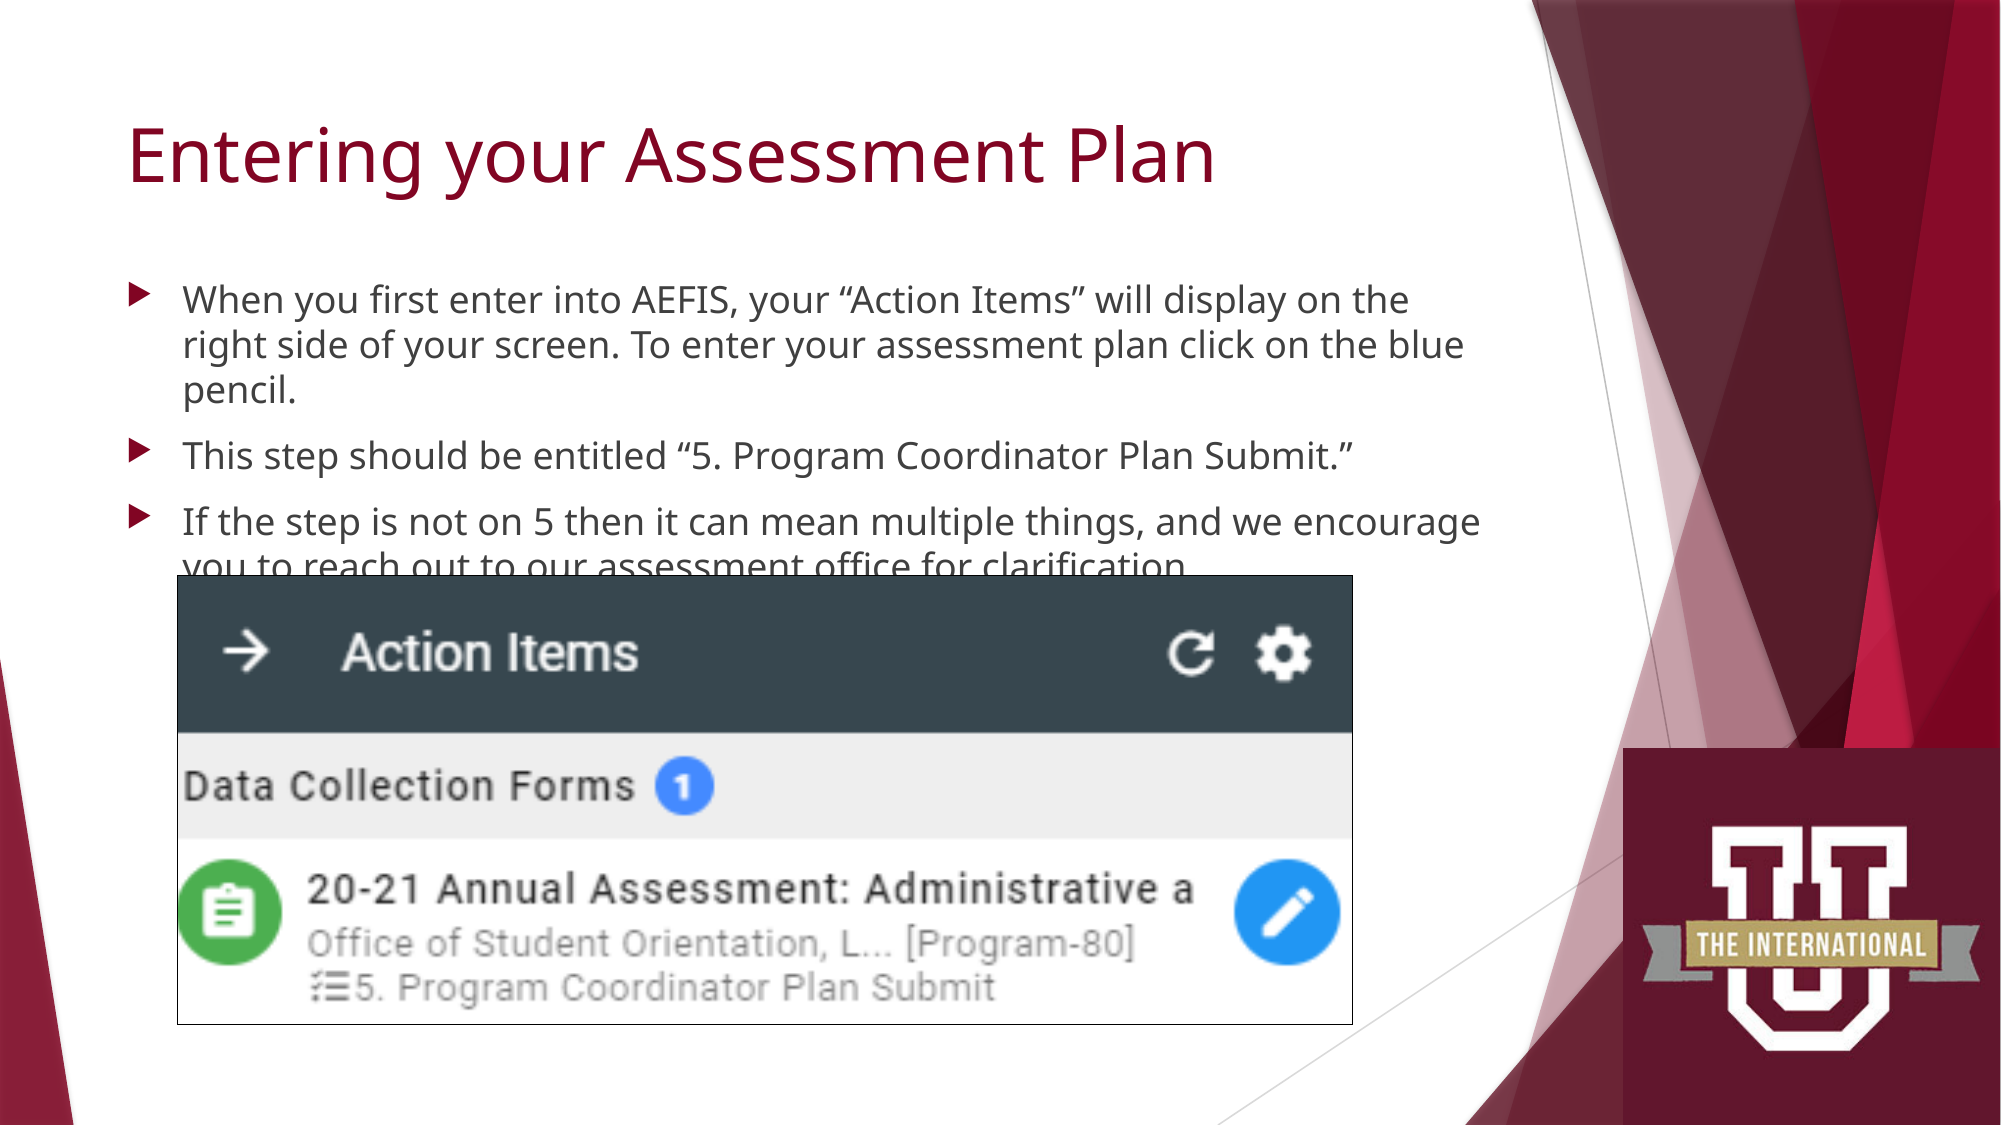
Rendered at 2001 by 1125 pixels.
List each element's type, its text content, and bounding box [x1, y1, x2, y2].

title Entering your Assessment Plan [111, 99, 1522, 216]
list When you first enter into AEFIS, your “Action Items” will display on the right side of your screen. To enter your assessment plan click on the blue pencil. This step should be entitled “5. Program Coordinator Plan Submit.” If the step is not on 5 then it can mean multiple things, and we encourage you to reach out to our assessment office for clarification. [111, 268, 1522, 906]
picture [1623, 747, 2000, 1125]
picture [177, 574, 1353, 1026]
